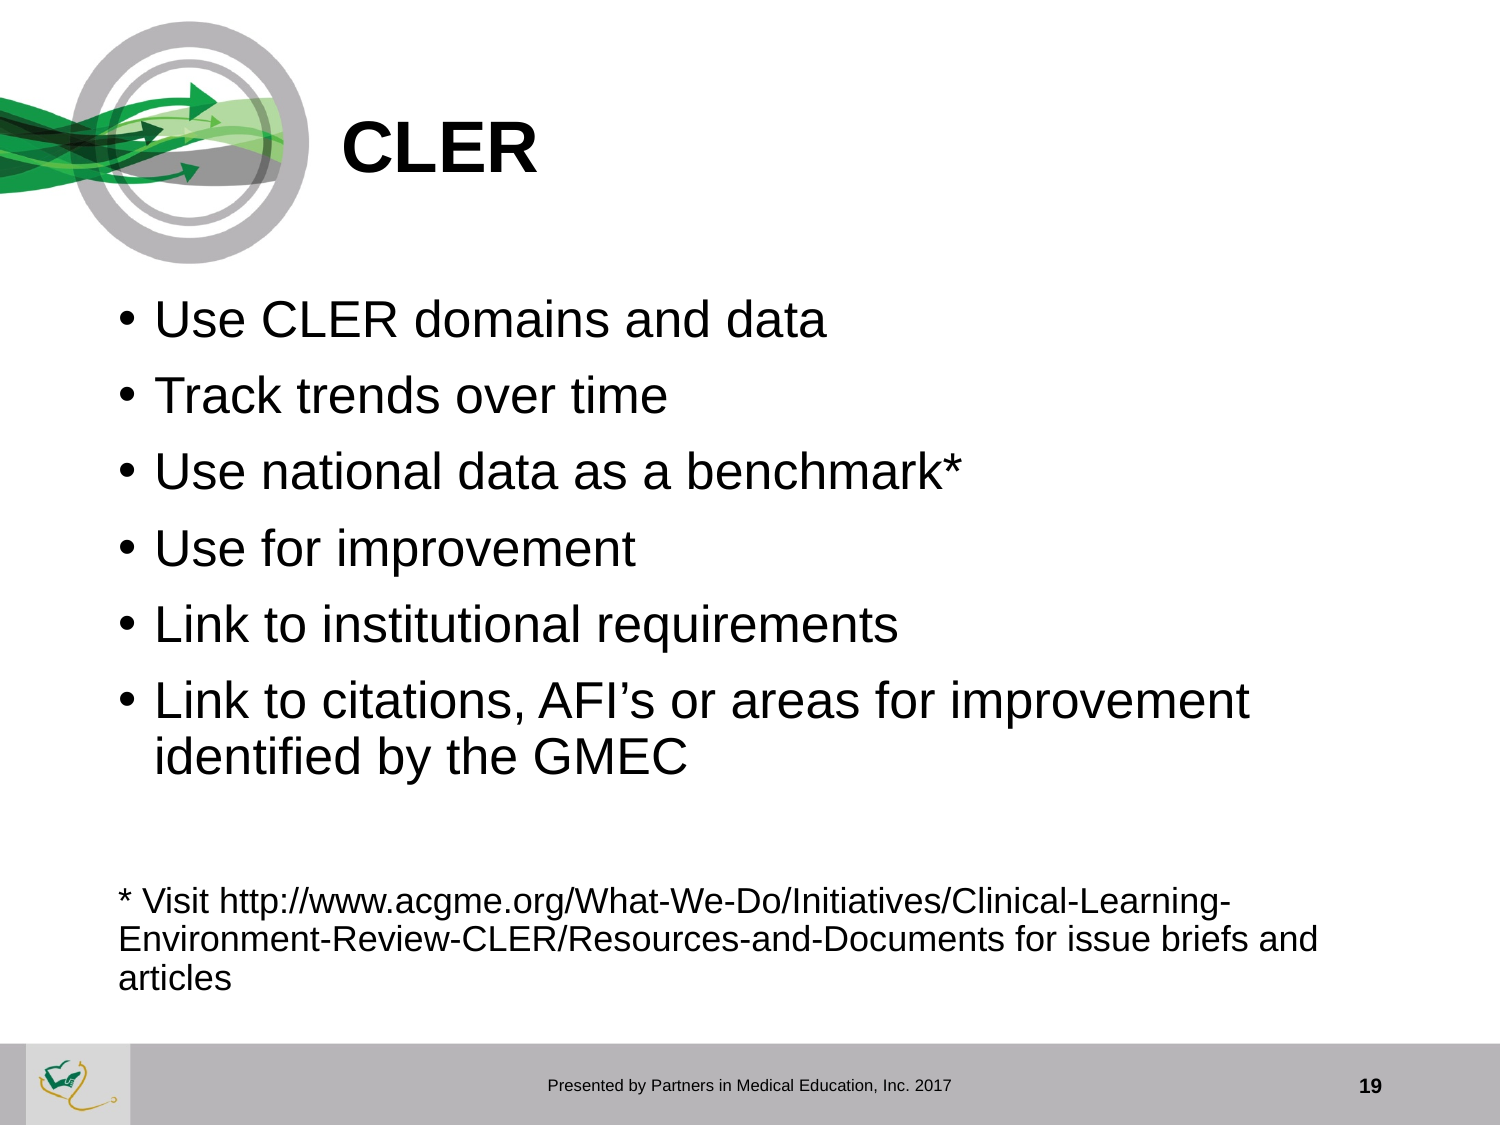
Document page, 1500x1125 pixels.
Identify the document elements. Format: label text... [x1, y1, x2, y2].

list Use CLER domains and data Track trends over time Use national data as a benchmark* Use for improvement Link to institutional requirements Link to citations, AFI’s or areas for improvement identified by the GMEC * Visit http://www.acgme.org/What-We-Do/Initiatives/Clinical-Learning-Environment-Review-CLER/Resources-and-Documents for issue briefs and articles [103, 285, 1397, 1014]
title CLER [326, 40, 1397, 258]
picture [0, 0, 1500, 1125]
footer Presented by Partners in Medical Education, Inc. 2017 [496, 1055, 1004, 1116]
slide_number 19 [1059, 1055, 1397, 1116]
